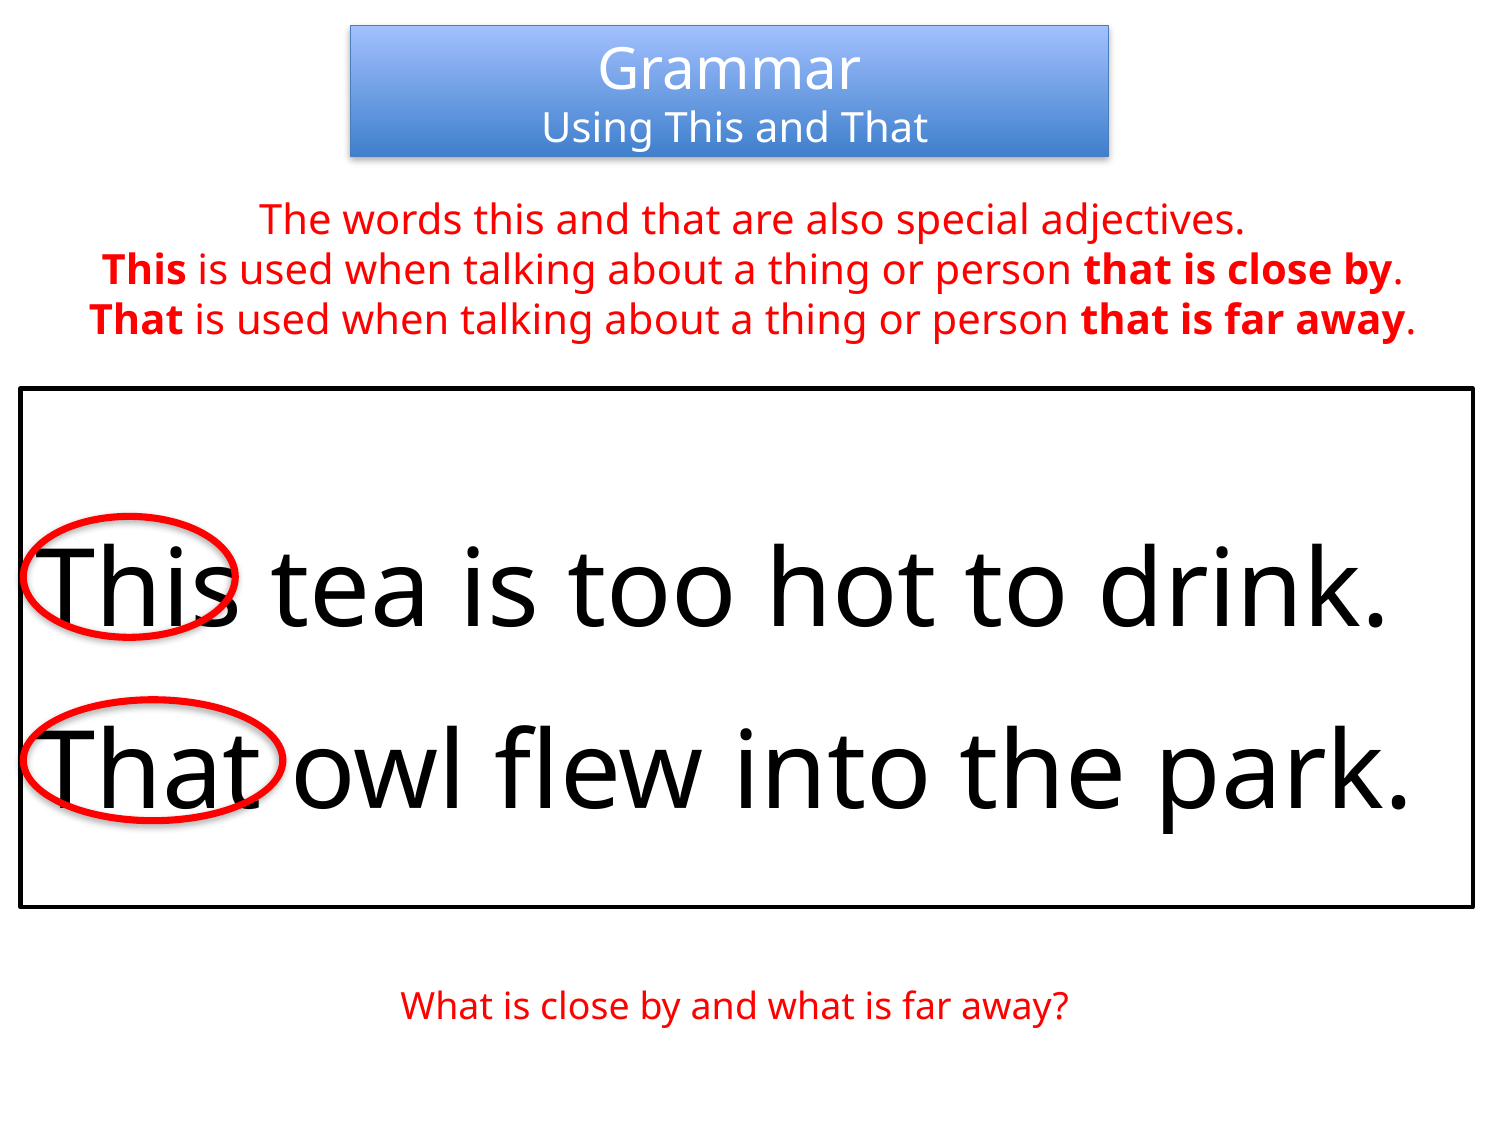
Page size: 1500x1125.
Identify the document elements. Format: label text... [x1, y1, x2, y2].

text_box [19, 696, 287, 825]
text_box Grammar Using This and That [350, 25, 1109, 157]
text_box This tea is too hot to drink. That owl flew into the park. [18, 386, 1475, 909]
text_box The words this and that are also special adjectives. This is used when talking about a thing or person that is close by. That is used when talking about a thing or person that is far away. [20, 185, 1485, 350]
text_box [19, 512, 239, 641]
text_box What is close by and what is far away? [69, 974, 1401, 1035]
